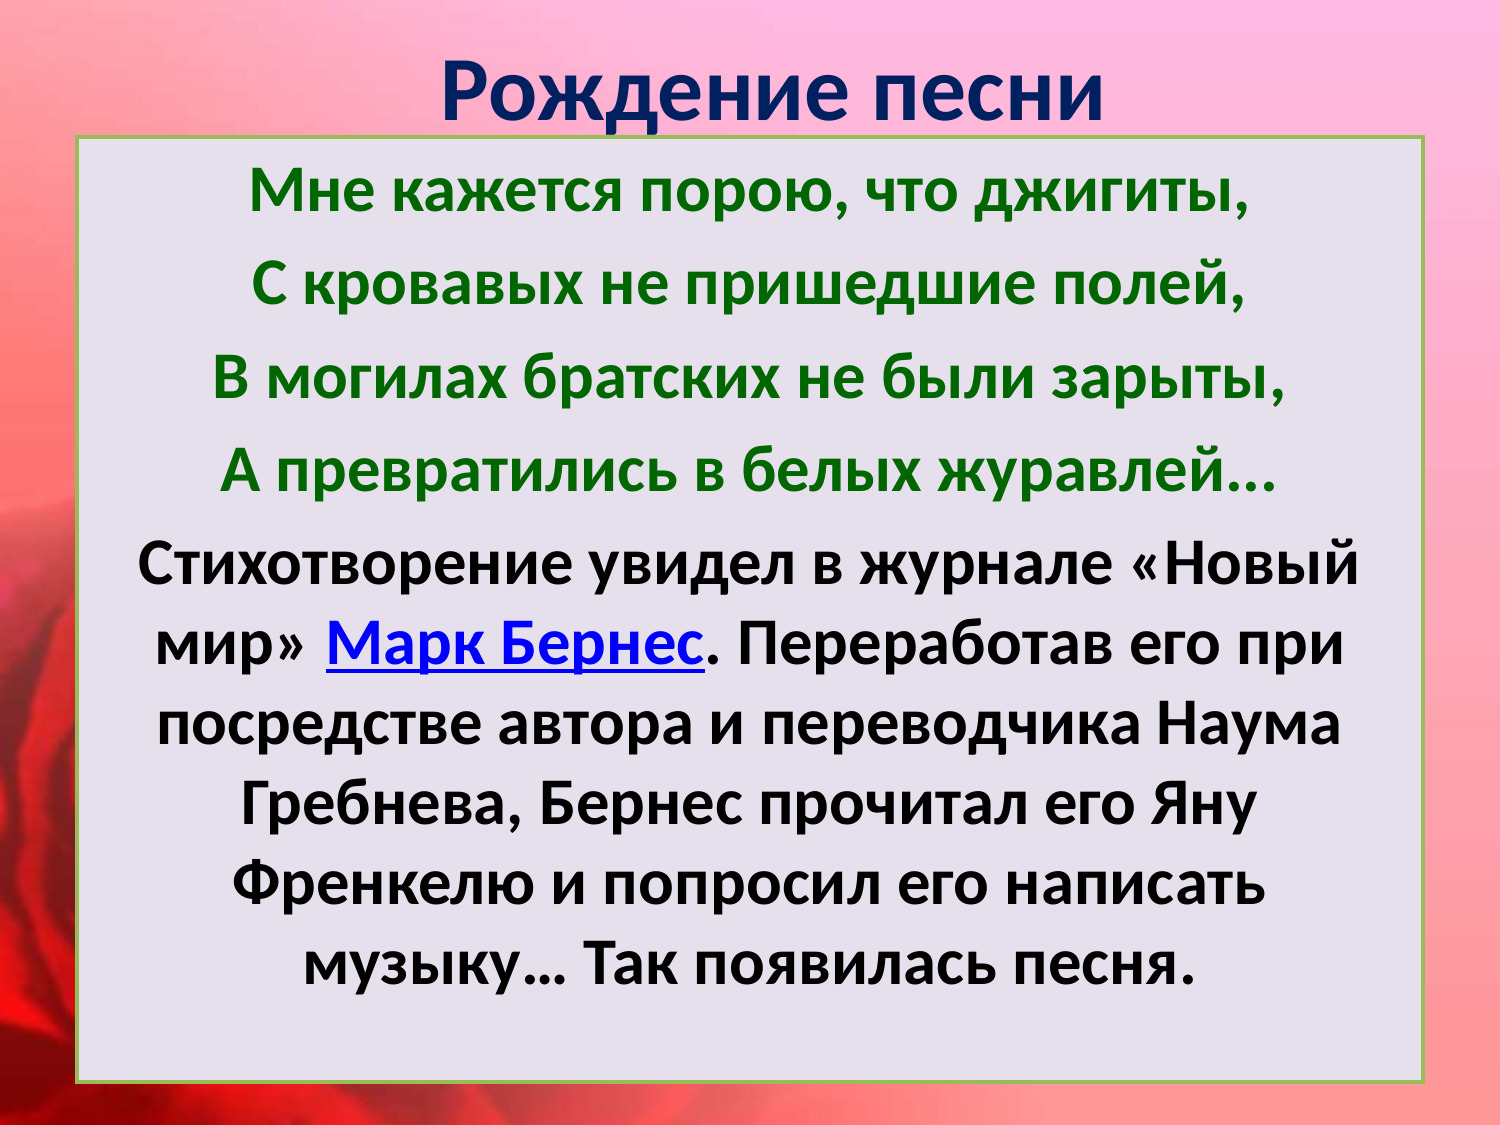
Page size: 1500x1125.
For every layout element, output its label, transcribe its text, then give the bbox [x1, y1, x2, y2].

title Рождение песни [383, 30, 1164, 135]
picture [0, 0, 1500, 1125]
subtitle Мне кажется порою, что джигиты, С кровавых не пришедшие полей, В могилах братских не были зарыты, А превратились в белых журавлей... Стихотворение увидел в журнале «Новый мир» Марк Бернес. Переработав его при посредстве автора и переводчика Наума Гребнева, Бернес прочитал его Яну Френкелю и попросил его написать музыку… Так появилась песня. [75, 135, 1425, 1084]
